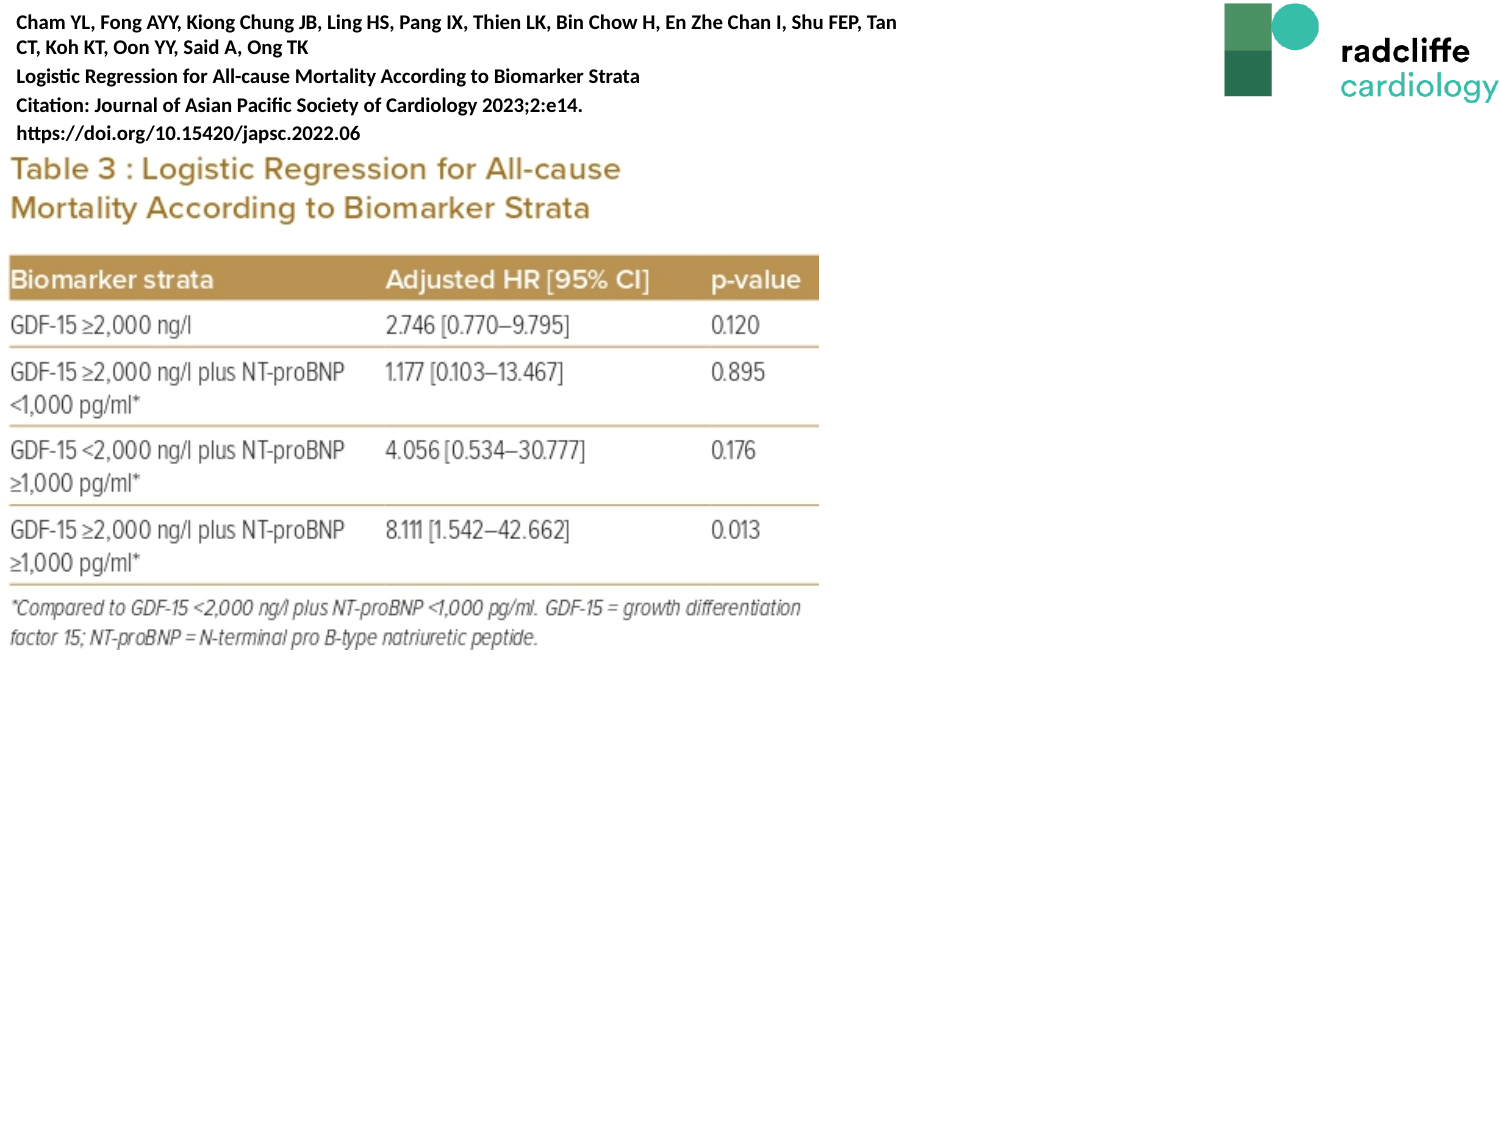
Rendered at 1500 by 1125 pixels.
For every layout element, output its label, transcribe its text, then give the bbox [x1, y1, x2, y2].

text_box Logistic Regression for All-cause Mortality According to Biomarker Strata [1, 54, 1224, 84]
text_box Cham YL, Fong AYY, Kiong Chung JB, Ling HS, Pang IX, Thien LK, Bin Chow H, En Zhe Chan I, Shu FEP, Tan CT, Koh KT, Oon YY, Said A, Ong TK [1, 1, 939, 54]
picture [1224, 1, 1499, 104]
picture [1, 145, 819, 651]
text_box Citation: Journal of Asian Pacific Society of Cardiology 2023;2:e14. [1, 84, 1500, 112]
text_box https://doi.org/10.15420/japsc.2022.06 [1, 112, 1500, 153]
